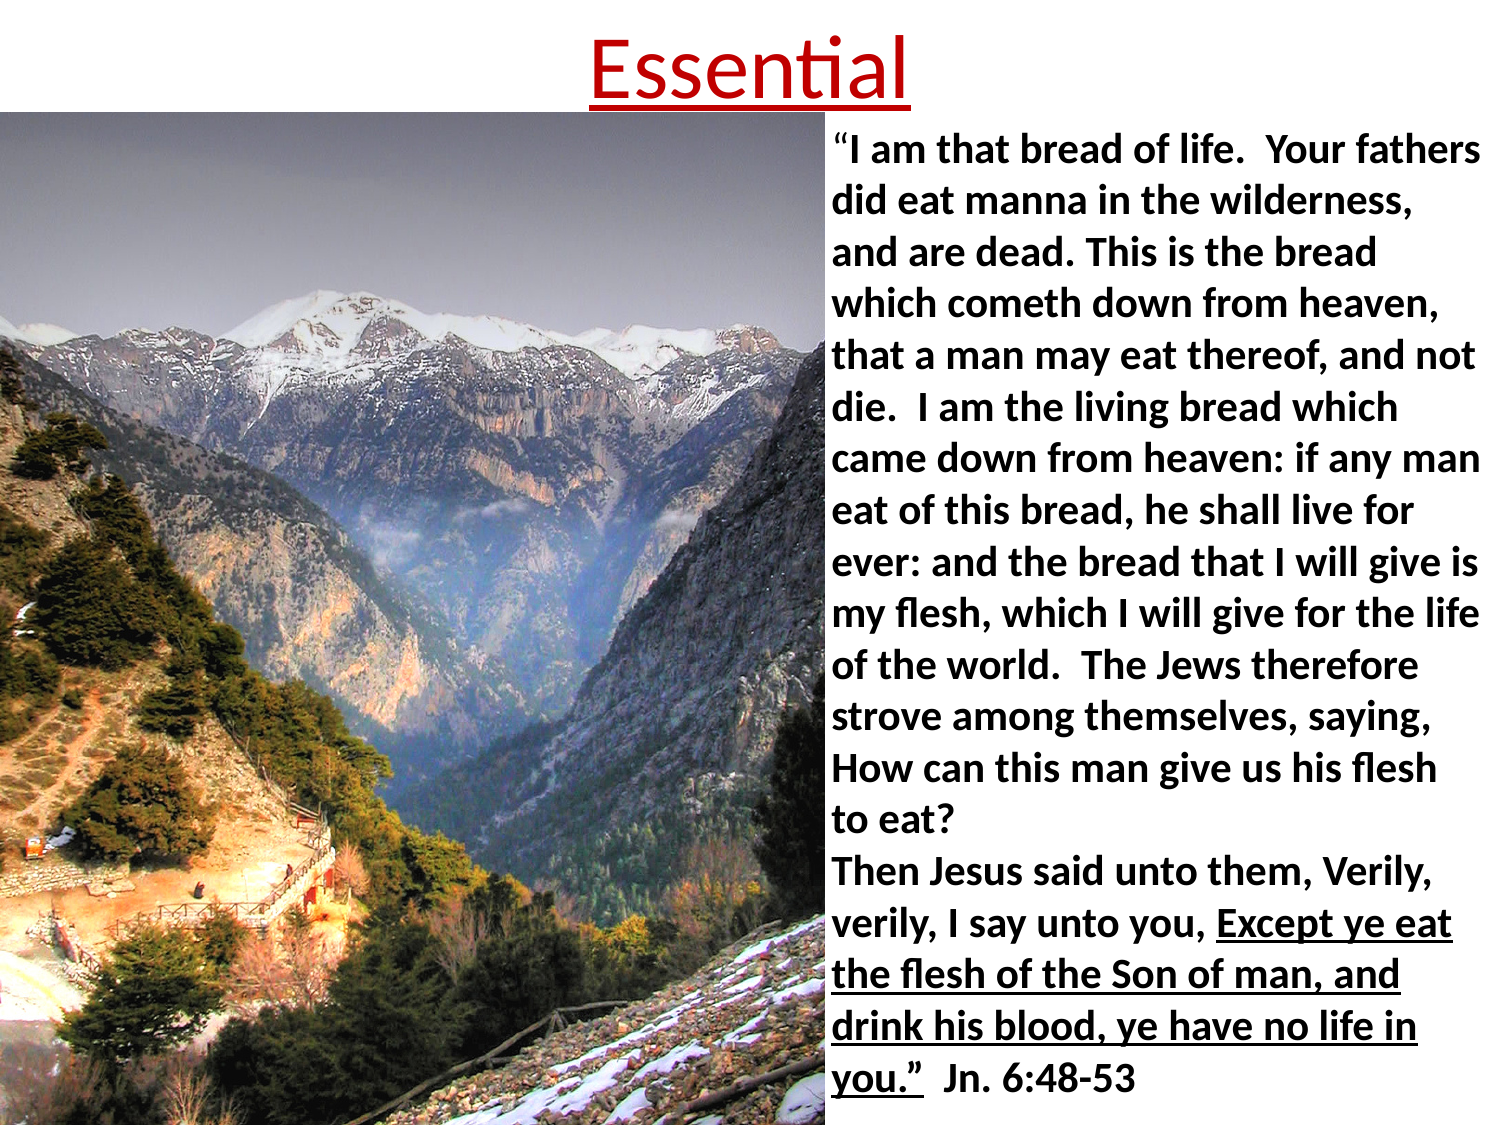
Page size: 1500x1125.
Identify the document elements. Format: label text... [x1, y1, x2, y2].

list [0, 112, 826, 1125]
list “I am that bread of life. Your fathers did eat manna in the wilderness, and are dead. This is the bread which cometh down from heaven, that a man may eat thereof, and not die. I am the living bread which came down from heaven: if any man eat of this bread, he shall live for ever: and the bread that I will give is my flesh, which I will give for the life of the world. The Jews therefore strove among themselves, saying, How can this man give us his flesh to eat? Then Jesus said unto them, Verily, verily, I say unto you, Except ye eat the flesh of the Son of man, and drink his blood, ye have no life in you.” Jn. 6:48-53 [826, 112, 1500, 1125]
title Essential [75, 0, 1425, 112]
